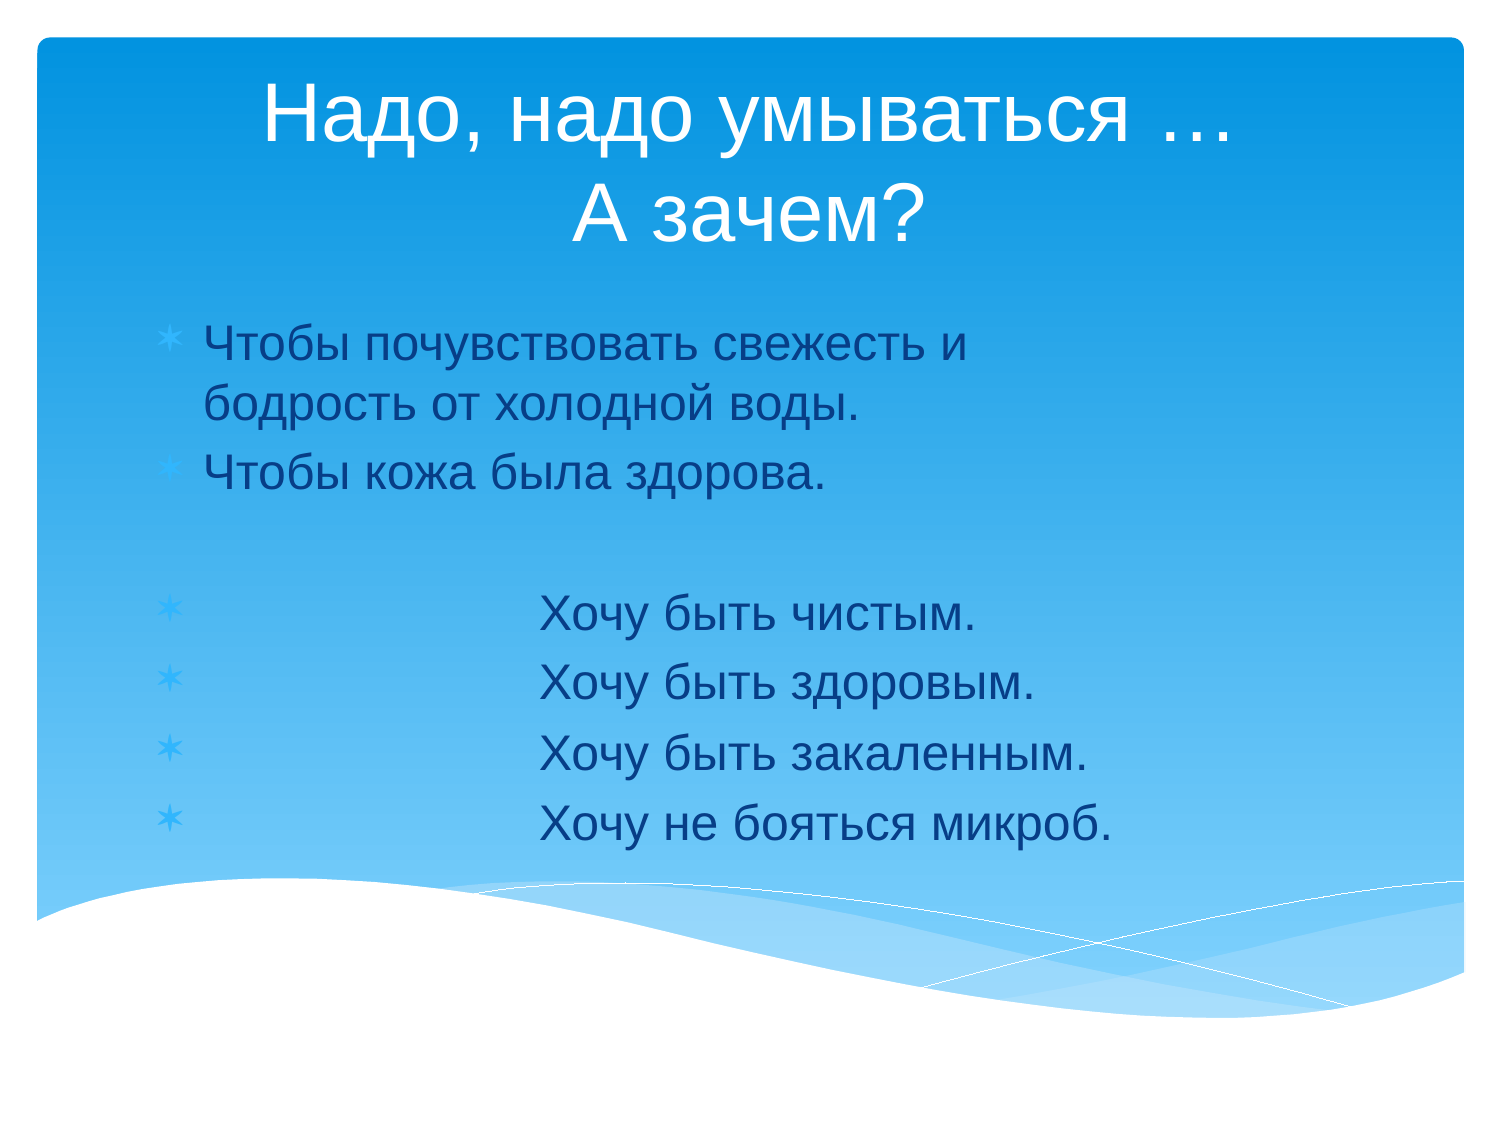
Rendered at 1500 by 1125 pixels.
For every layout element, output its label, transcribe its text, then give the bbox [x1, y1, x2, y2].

title Надо, надо умываться … А зачем? [74, 55, 1426, 262]
list Чтобы почувствовать свежесть и бодрость от холодной воды. Чтобы кожа была здорова. Хочу быть чистым. Хочу быть здоровым. Хочу быть закаленным. Хочу не бояться микроб. [142, 302, 1200, 1006]
